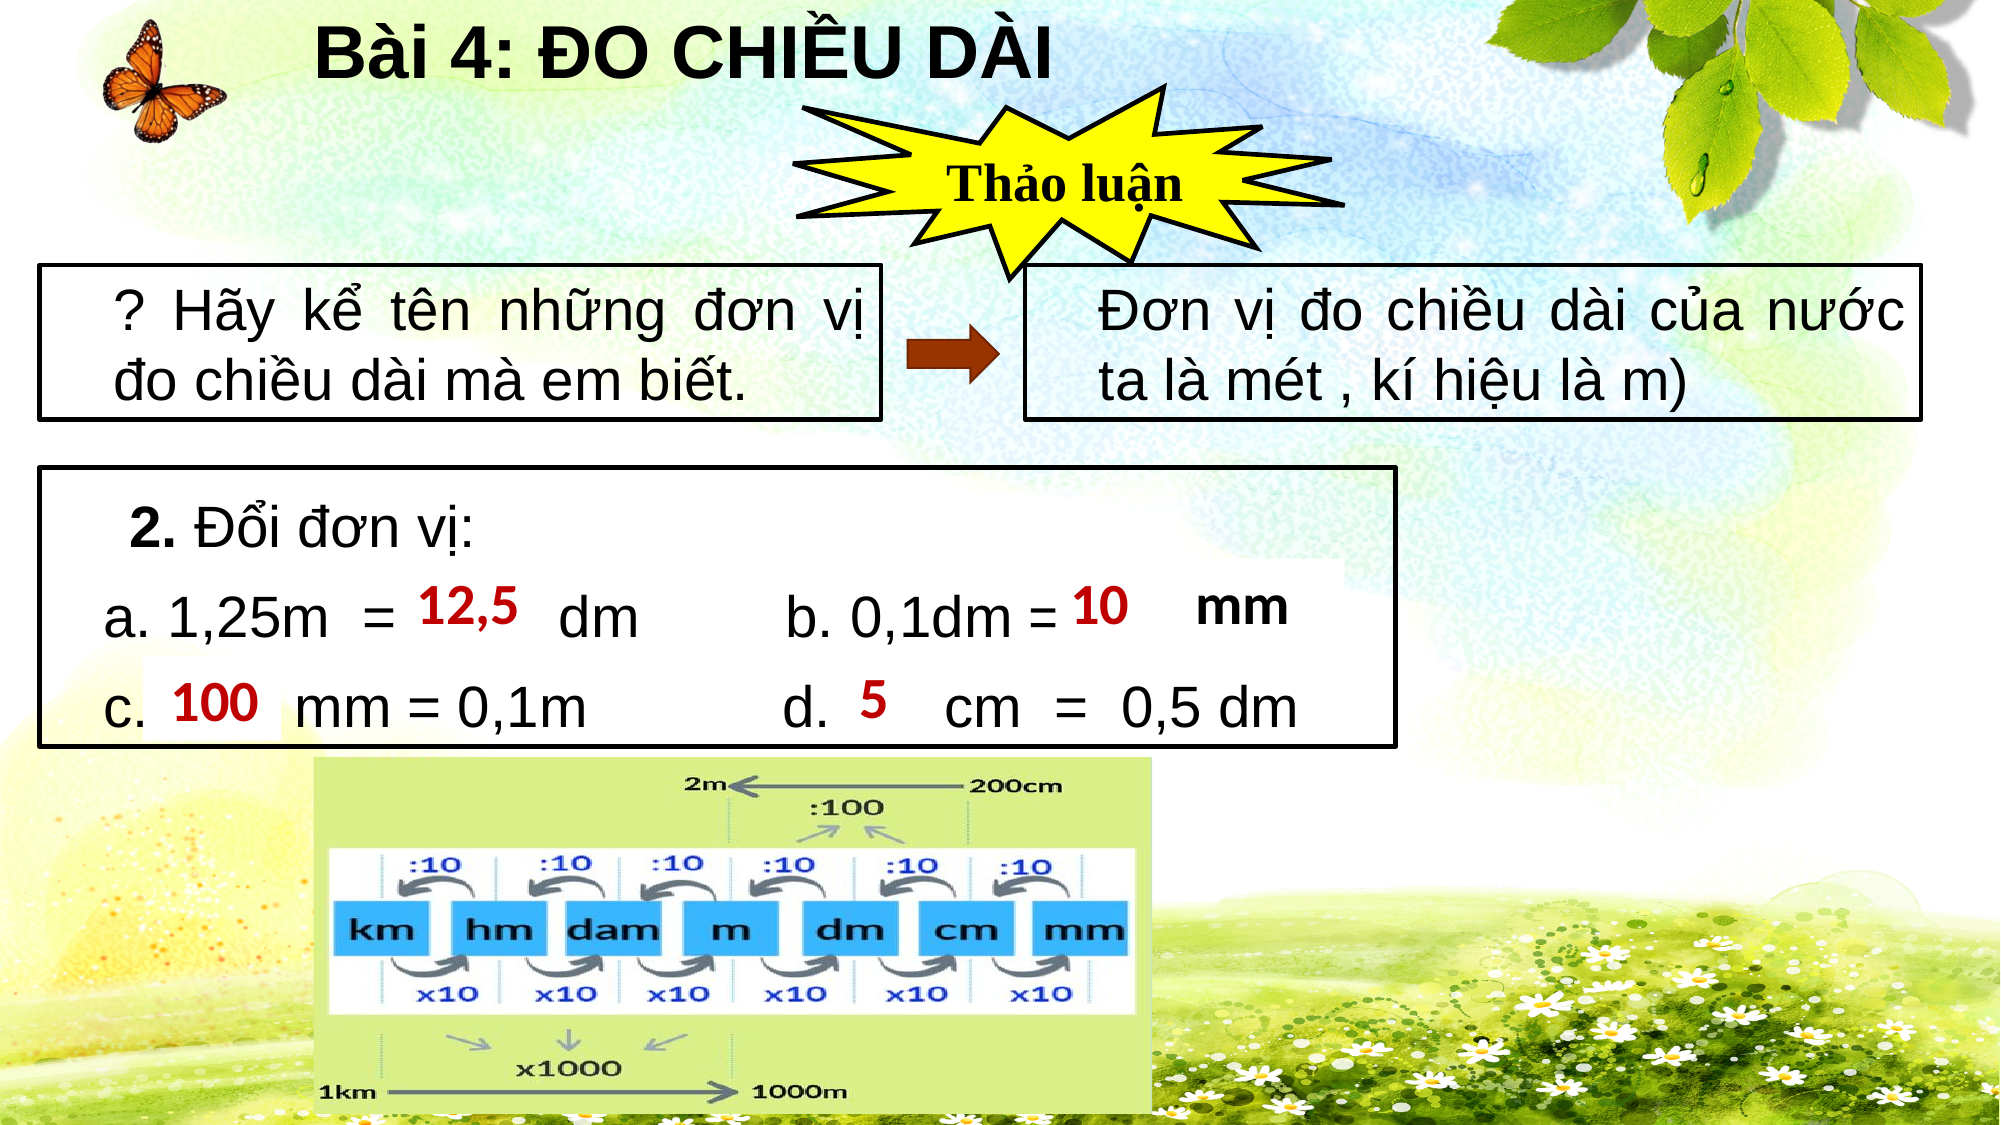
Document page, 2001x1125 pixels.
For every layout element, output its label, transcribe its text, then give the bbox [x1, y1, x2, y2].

text_box ? Hãy kể tên những đơn vị đo chiều dài mà em biết. [39, 264, 882, 420]
text_box [906, 323, 1001, 385]
text_box Đơn vị đo chiều dài của nước ta là mét , kí hiệu là m) [1025, 264, 1922, 420]
text_box 5 [845, 653, 945, 739]
picture [0, 0, 2001, 1125]
text_box 12,5 [401, 558, 560, 644]
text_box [792, 87, 1345, 280]
text_box 100 [142, 655, 282, 741]
text_box 2. Đổi đơn vị: a. 1,25m = ..... dm b. 0,1dm = ... m c. ..... mm = 0,1m d. ......cm = 0,5 dm [39, 467, 1396, 747]
text_box 10 mm [1055, 558, 1345, 644]
text_box Bài 4: ĐO CHIỀU DÀI [298, 0, 1503, 101]
